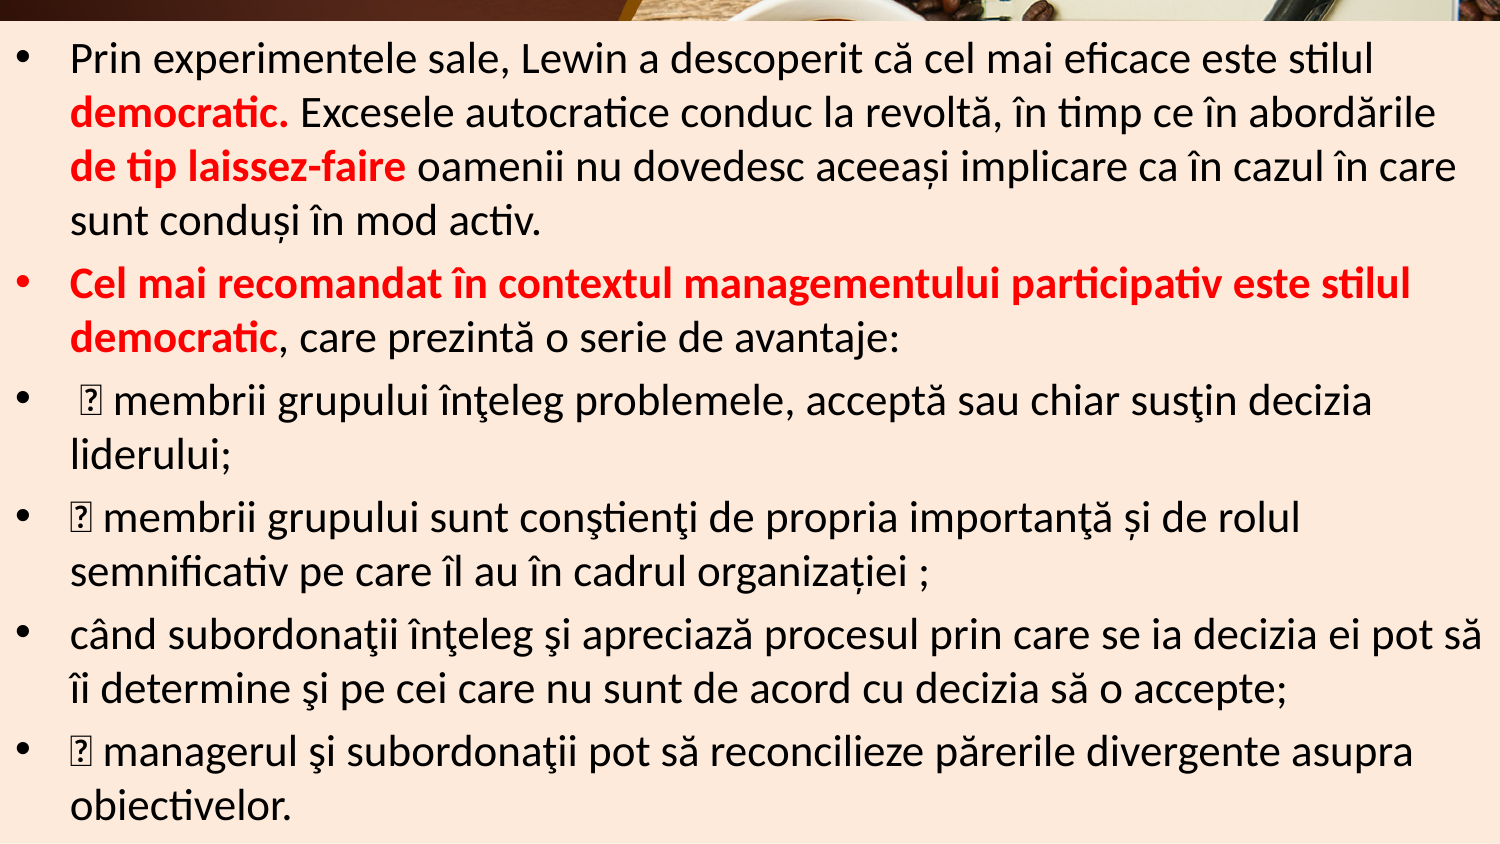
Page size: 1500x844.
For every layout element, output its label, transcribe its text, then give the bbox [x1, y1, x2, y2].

list Prin experimentele sale, Lewin a descoperit că cel mai eficace este stilul democratic. Excesele autocratice conduc la revoltă, în timp ce în abordările de tip laissez-faire oamenii nu dovedesc aceeași implicare ca în cazul în care sunt conduși în mod activ. Cel mai recomandat în contextul managementului participativ este stilul democratic, care prezintă o serie de avantaje:  membrii grupului înţeleg problemele, acceptă sau chiar susţin decizia liderului;  membrii grupului sunt conştienţi de propria importanţă și de rolul semnificativ pe care îl au în cadrul organizației ; când subordonaţii înţeleg şi apreciază procesul prin care se ia decizia ei pot să îi determine şi pe cei care nu sunt de acord cu decizia să o accepte;  managerul şi subordonaţii pot să reconcilieze părerile divergente asupra obiectivelor. [0, 21, 1500, 844]
picture [0, 0, 1500, 21]
